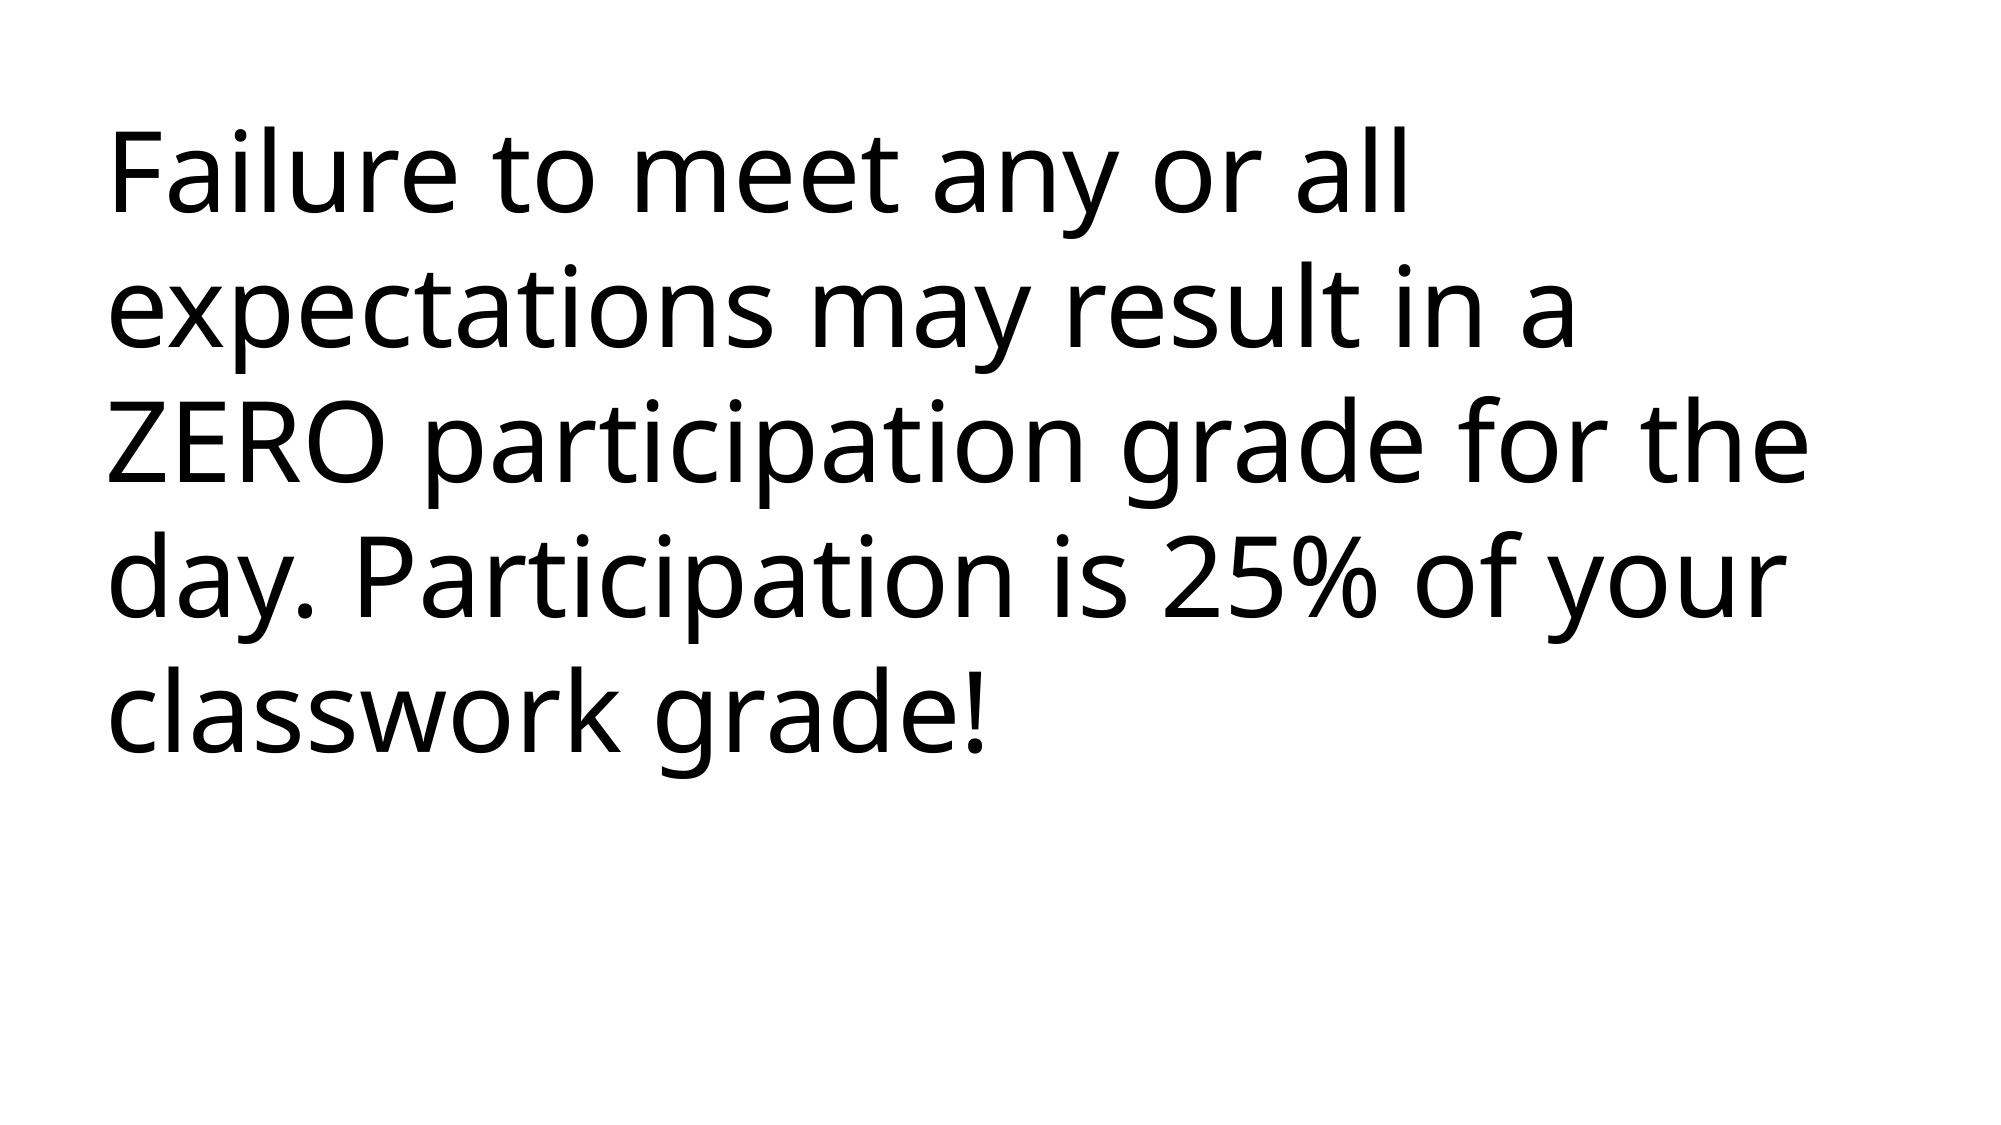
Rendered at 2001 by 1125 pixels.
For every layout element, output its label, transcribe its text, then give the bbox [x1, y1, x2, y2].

text_box Failure to meet any or all expectations may result in a ZERO participation grade for the day. Participation is 25% of your classwork grade! [90, 92, 1870, 783]
